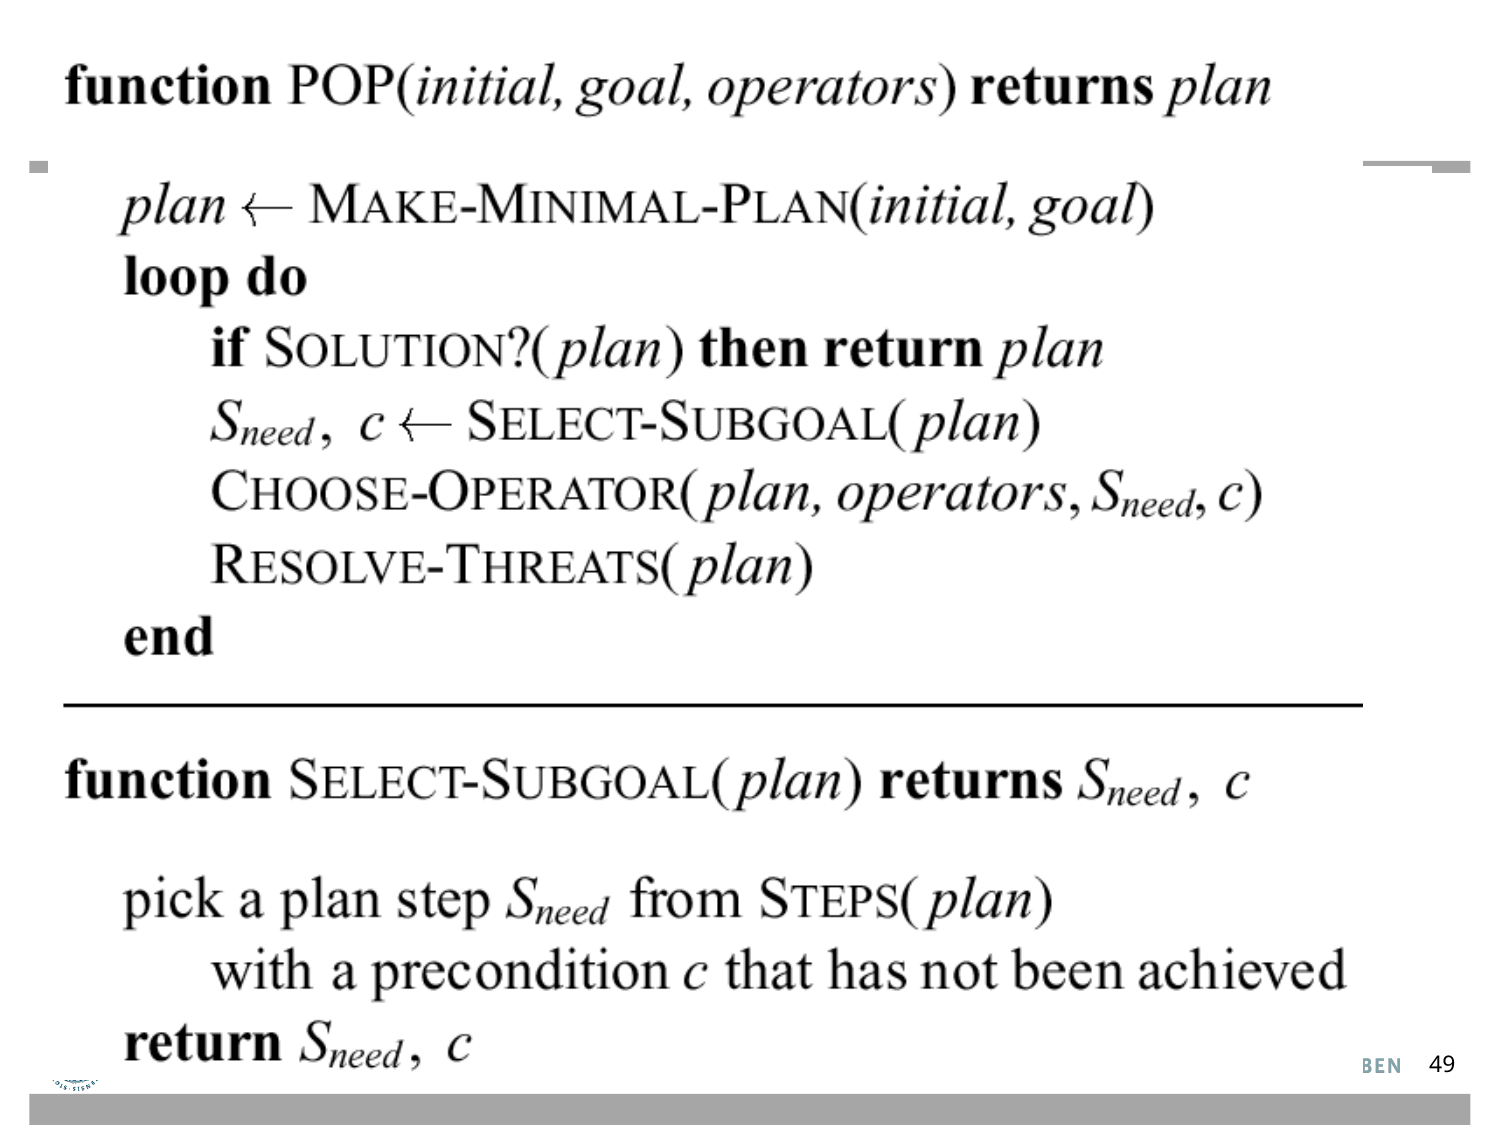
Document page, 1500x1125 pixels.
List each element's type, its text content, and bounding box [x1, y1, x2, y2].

slide_number 49 [1436, 1050, 1471, 1083]
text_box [47, 42, 1433, 1080]
